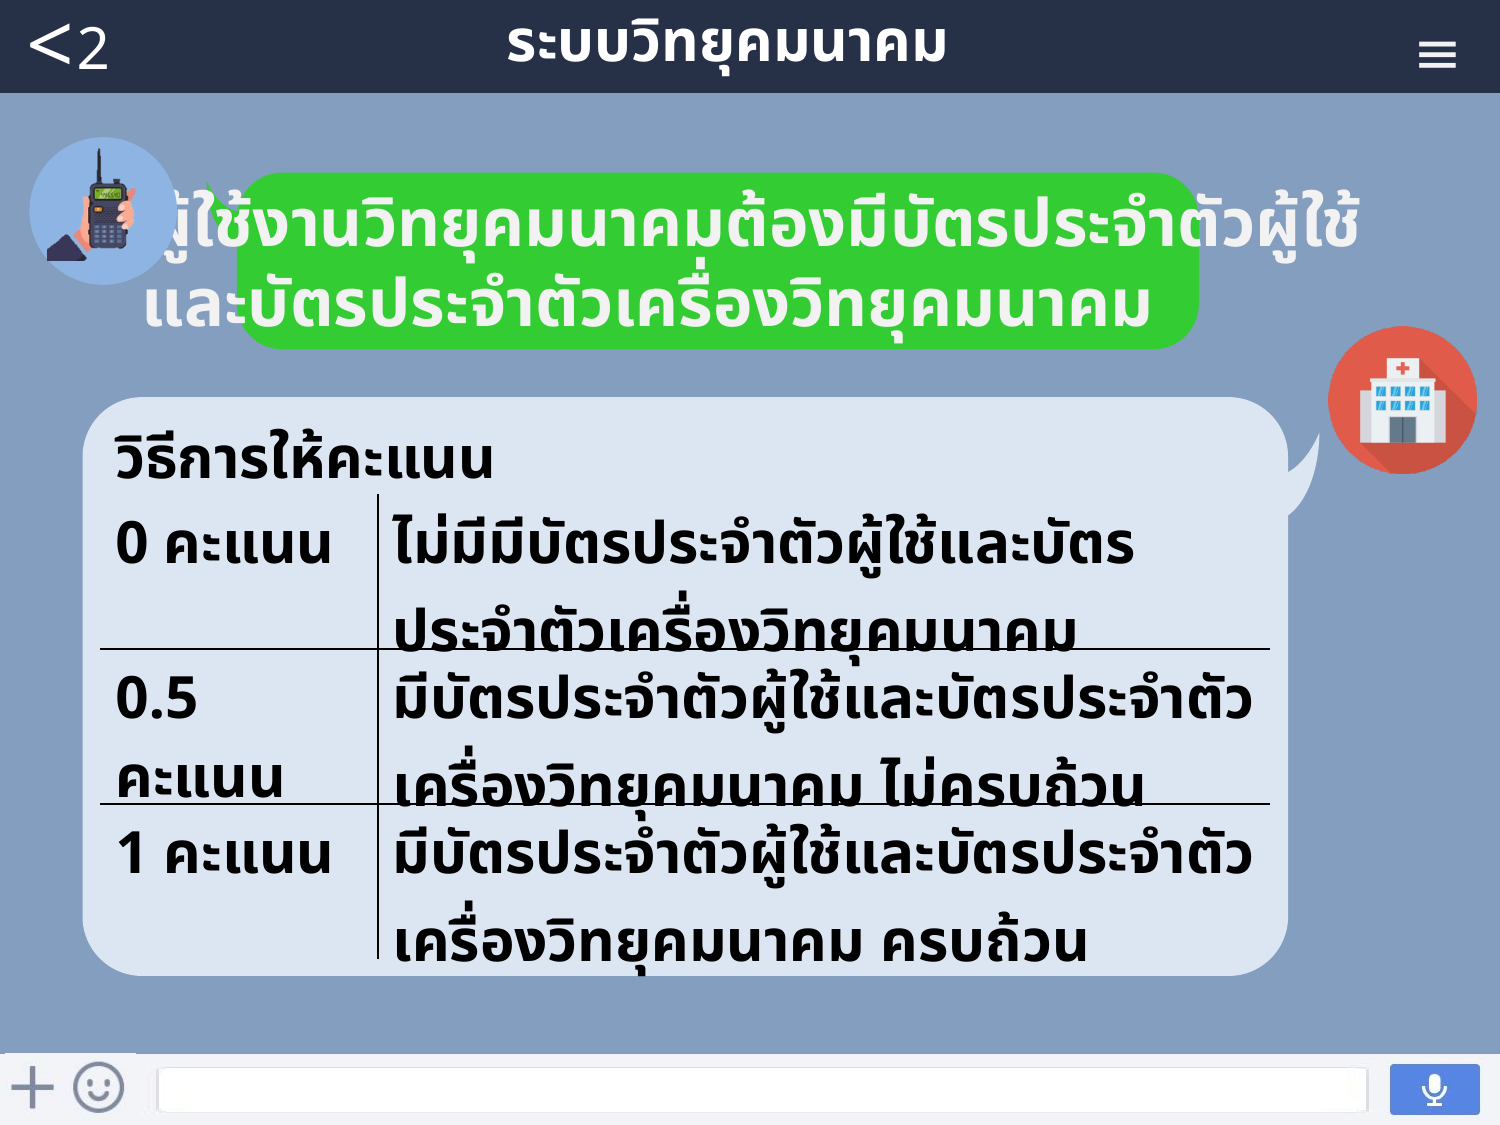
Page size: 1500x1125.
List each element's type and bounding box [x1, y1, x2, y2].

text_box [29, 136, 178, 286]
picture [0, 0, 1500, 1125]
